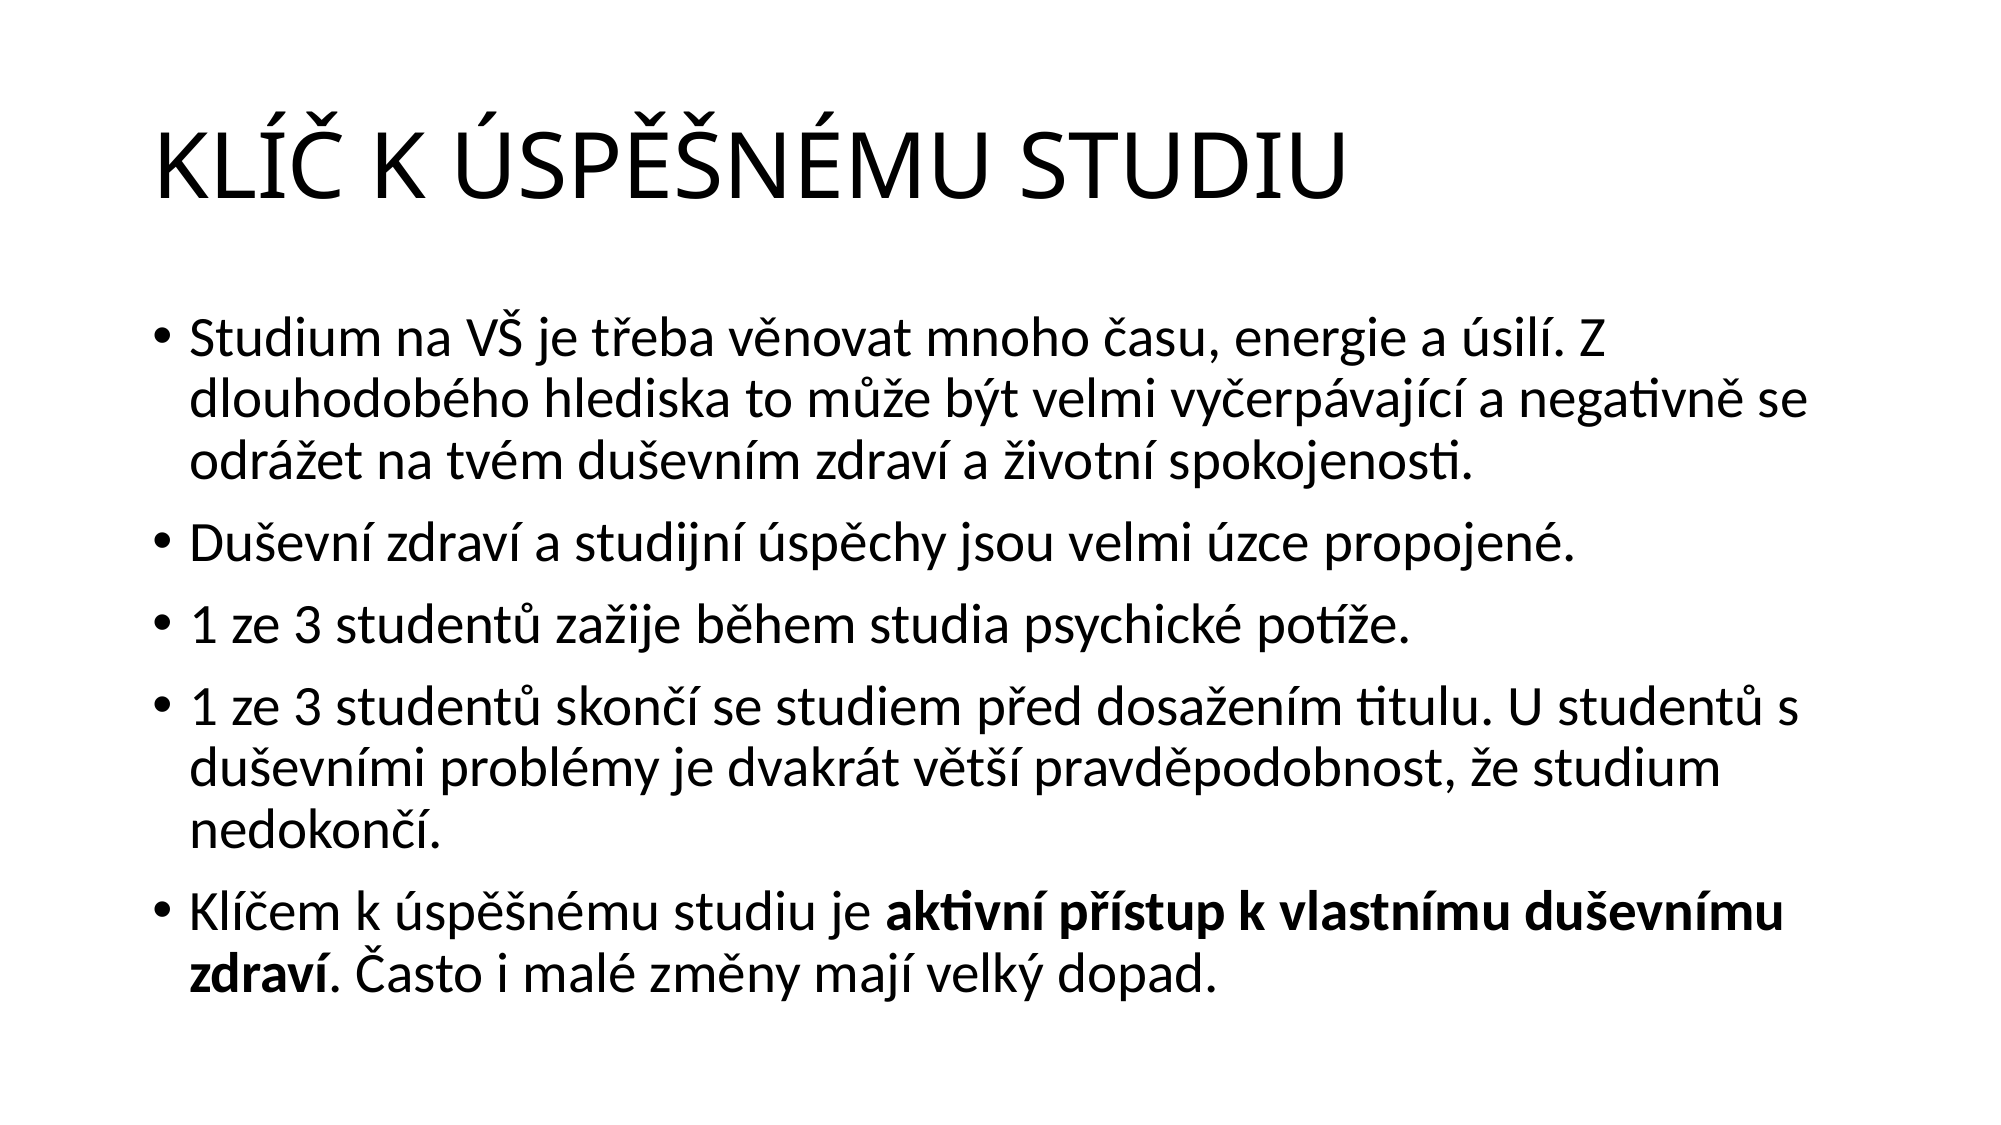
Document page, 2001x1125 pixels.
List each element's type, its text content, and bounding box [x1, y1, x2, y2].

list Studium na VŠ je třeba věnovat mnoho času, energie a úsilí. Z dlouhodobého hlediska to může být velmi vyčerpávající a negativně se odrážet na tvém duševním zdraví a životní spokojenosti. Duševní zdraví a studijní úspěchy jsou velmi úzce propojené. 1 ze 3 studentů zažije během studia psychické potíže. 1 ze 3 studentů skončí se studiem před dosažením titulu. U studentů s duševními problémy je dvakrát větší pravděpodobnost, že studium nedokončí. Klíčem k úspěšnému studiu je aktivní přístup k vlastnímu duševnímu zdraví. Často i malé změny mají velký dopad. [137, 299, 1863, 1014]
title KLÍČ K ÚSPĚŠNÉMU STUDIU [137, 59, 1863, 278]
